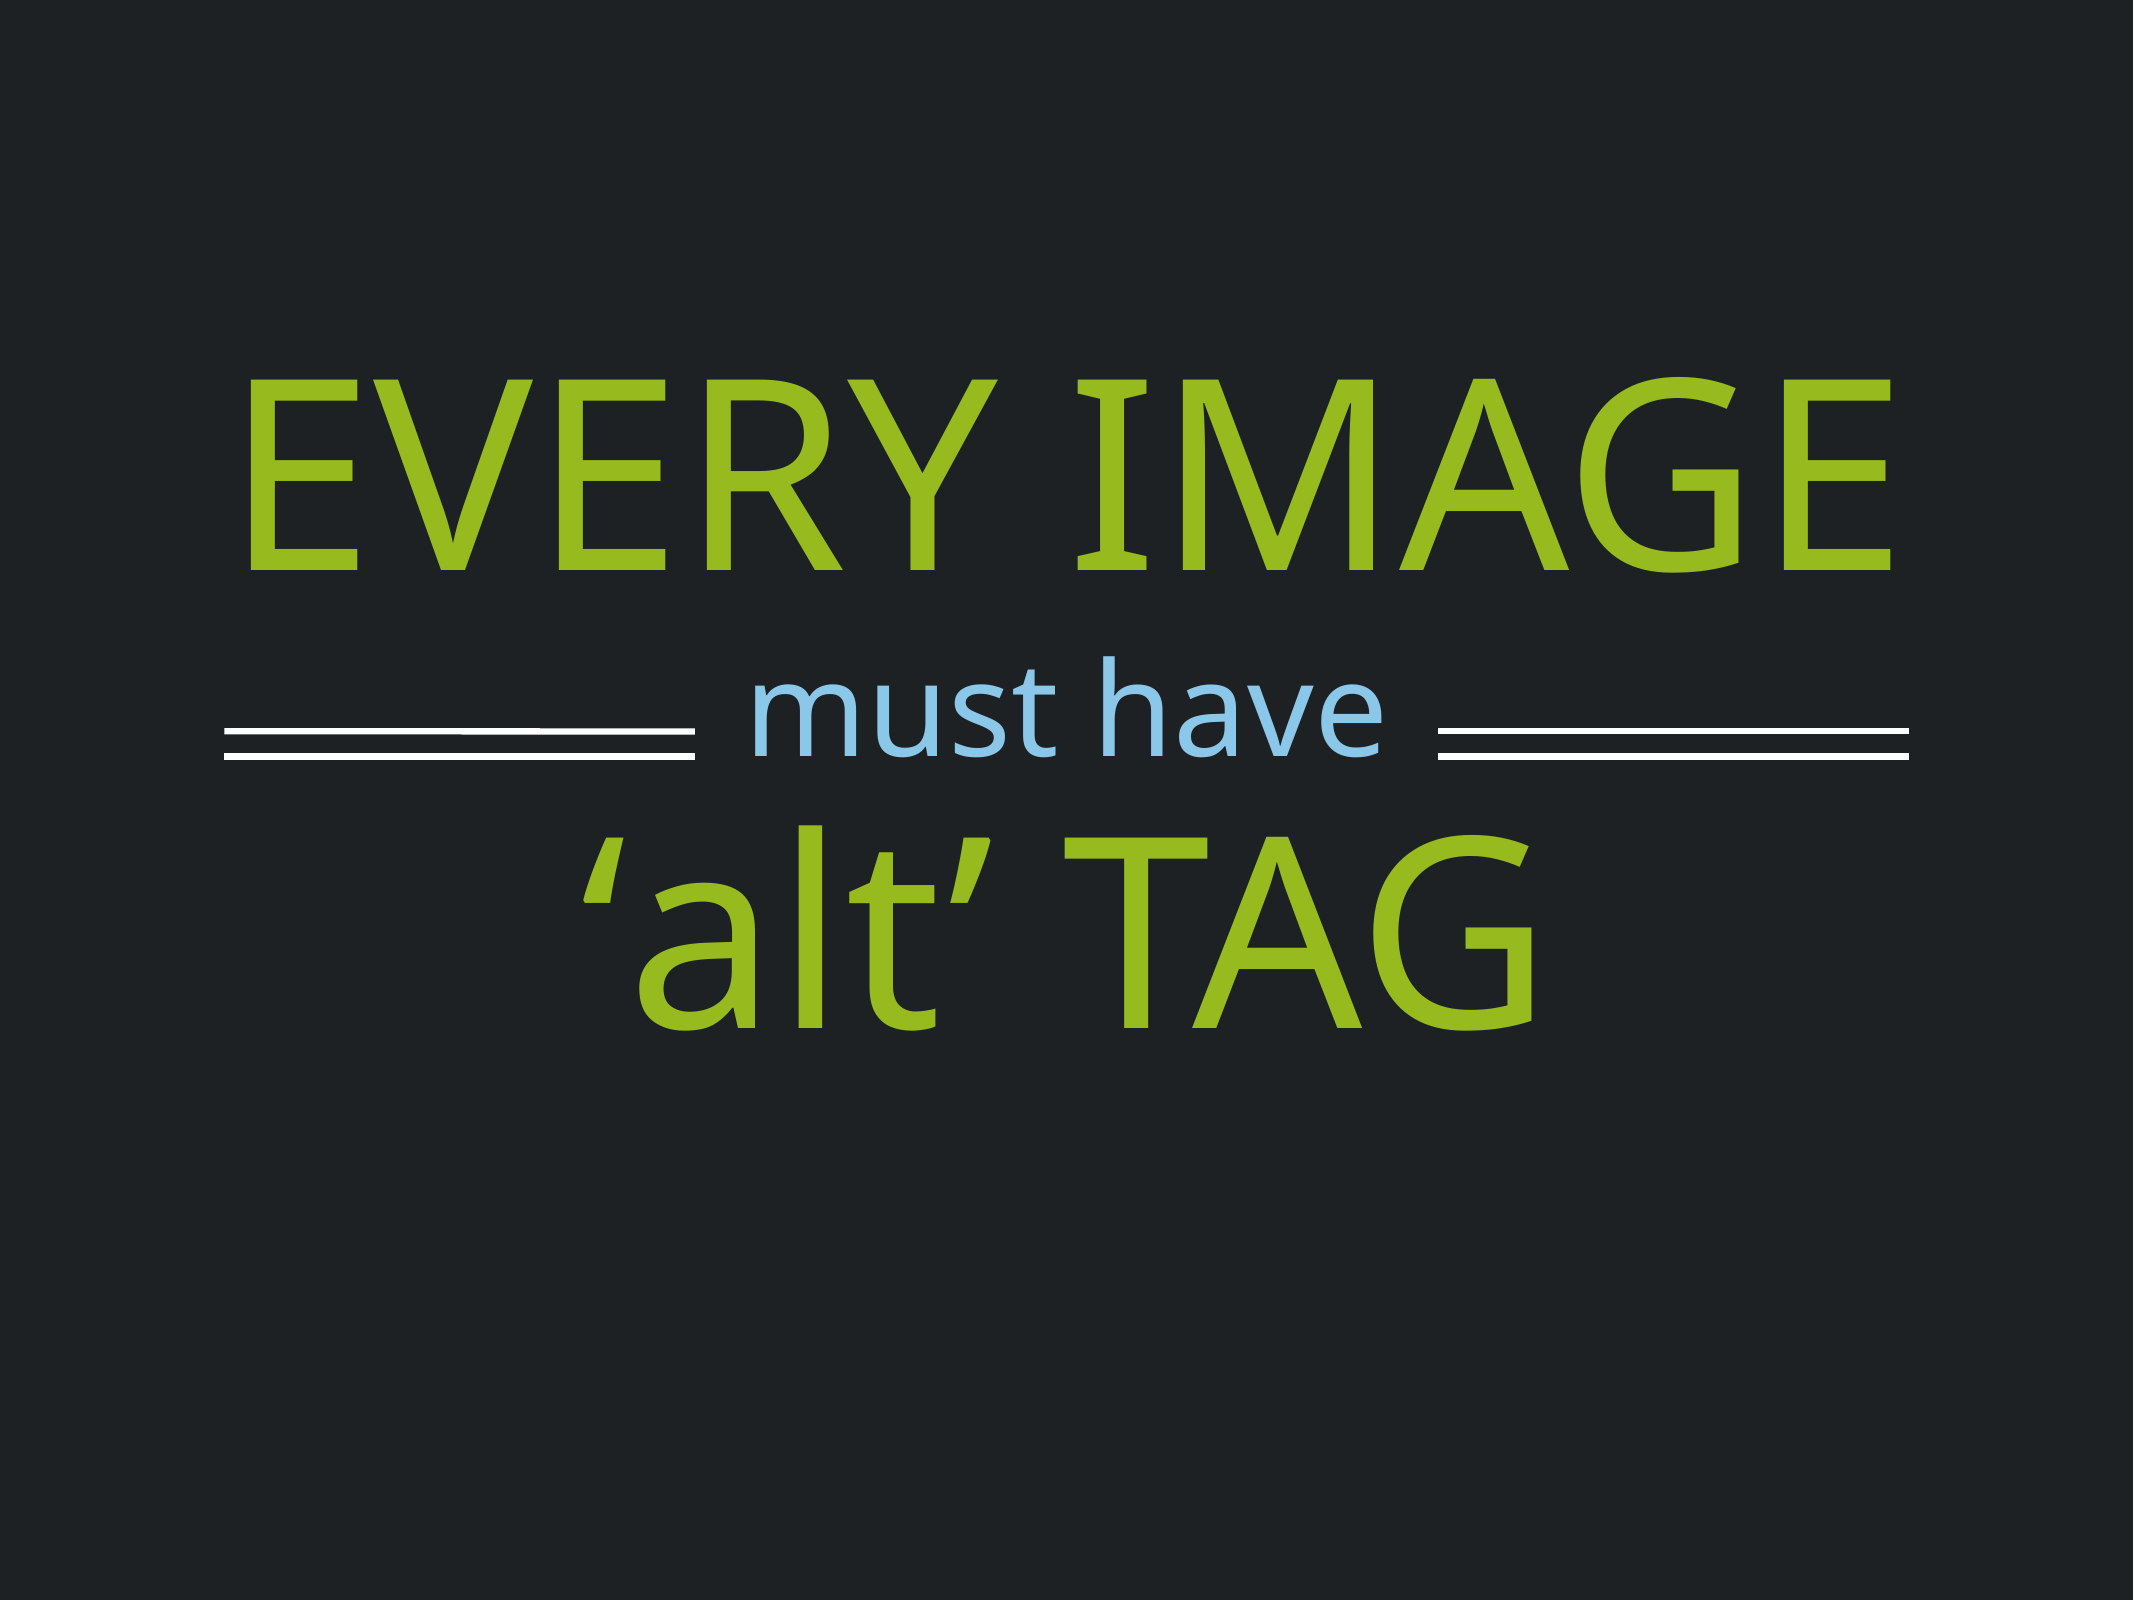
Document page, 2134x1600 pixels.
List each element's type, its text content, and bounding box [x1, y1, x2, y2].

text_box ‘alt’ TAG [572, 832, 1561, 1095]
text_box EVERY Image [216, 331, 1917, 637]
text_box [224, 634, 1910, 825]
